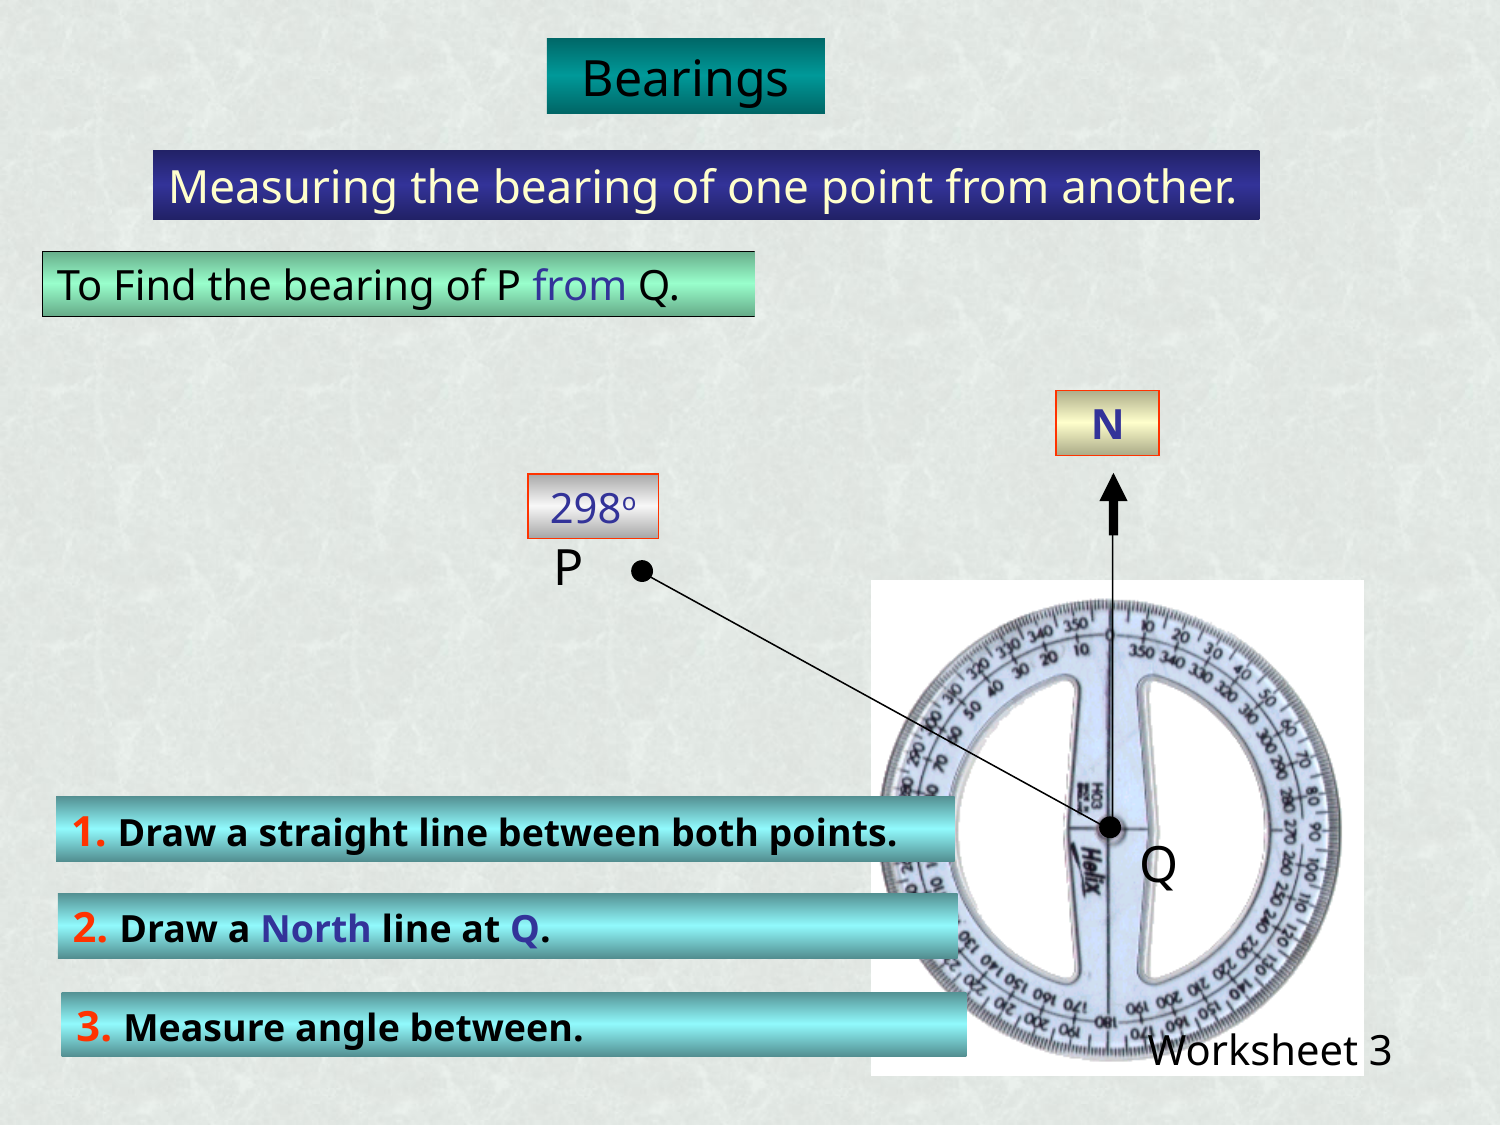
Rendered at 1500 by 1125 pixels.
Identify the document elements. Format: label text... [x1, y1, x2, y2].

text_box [152, 38, 1260, 221]
text_box Worksheet 3 [1367, 1016, 1447, 1081]
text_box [41, 251, 1207, 901]
picture [0, 0, 1500, 1125]
text_box 3. Measure angle between. [61, 992, 866, 1057]
text_box 2. Draw a North line at Q. [57, 908, 866, 959]
